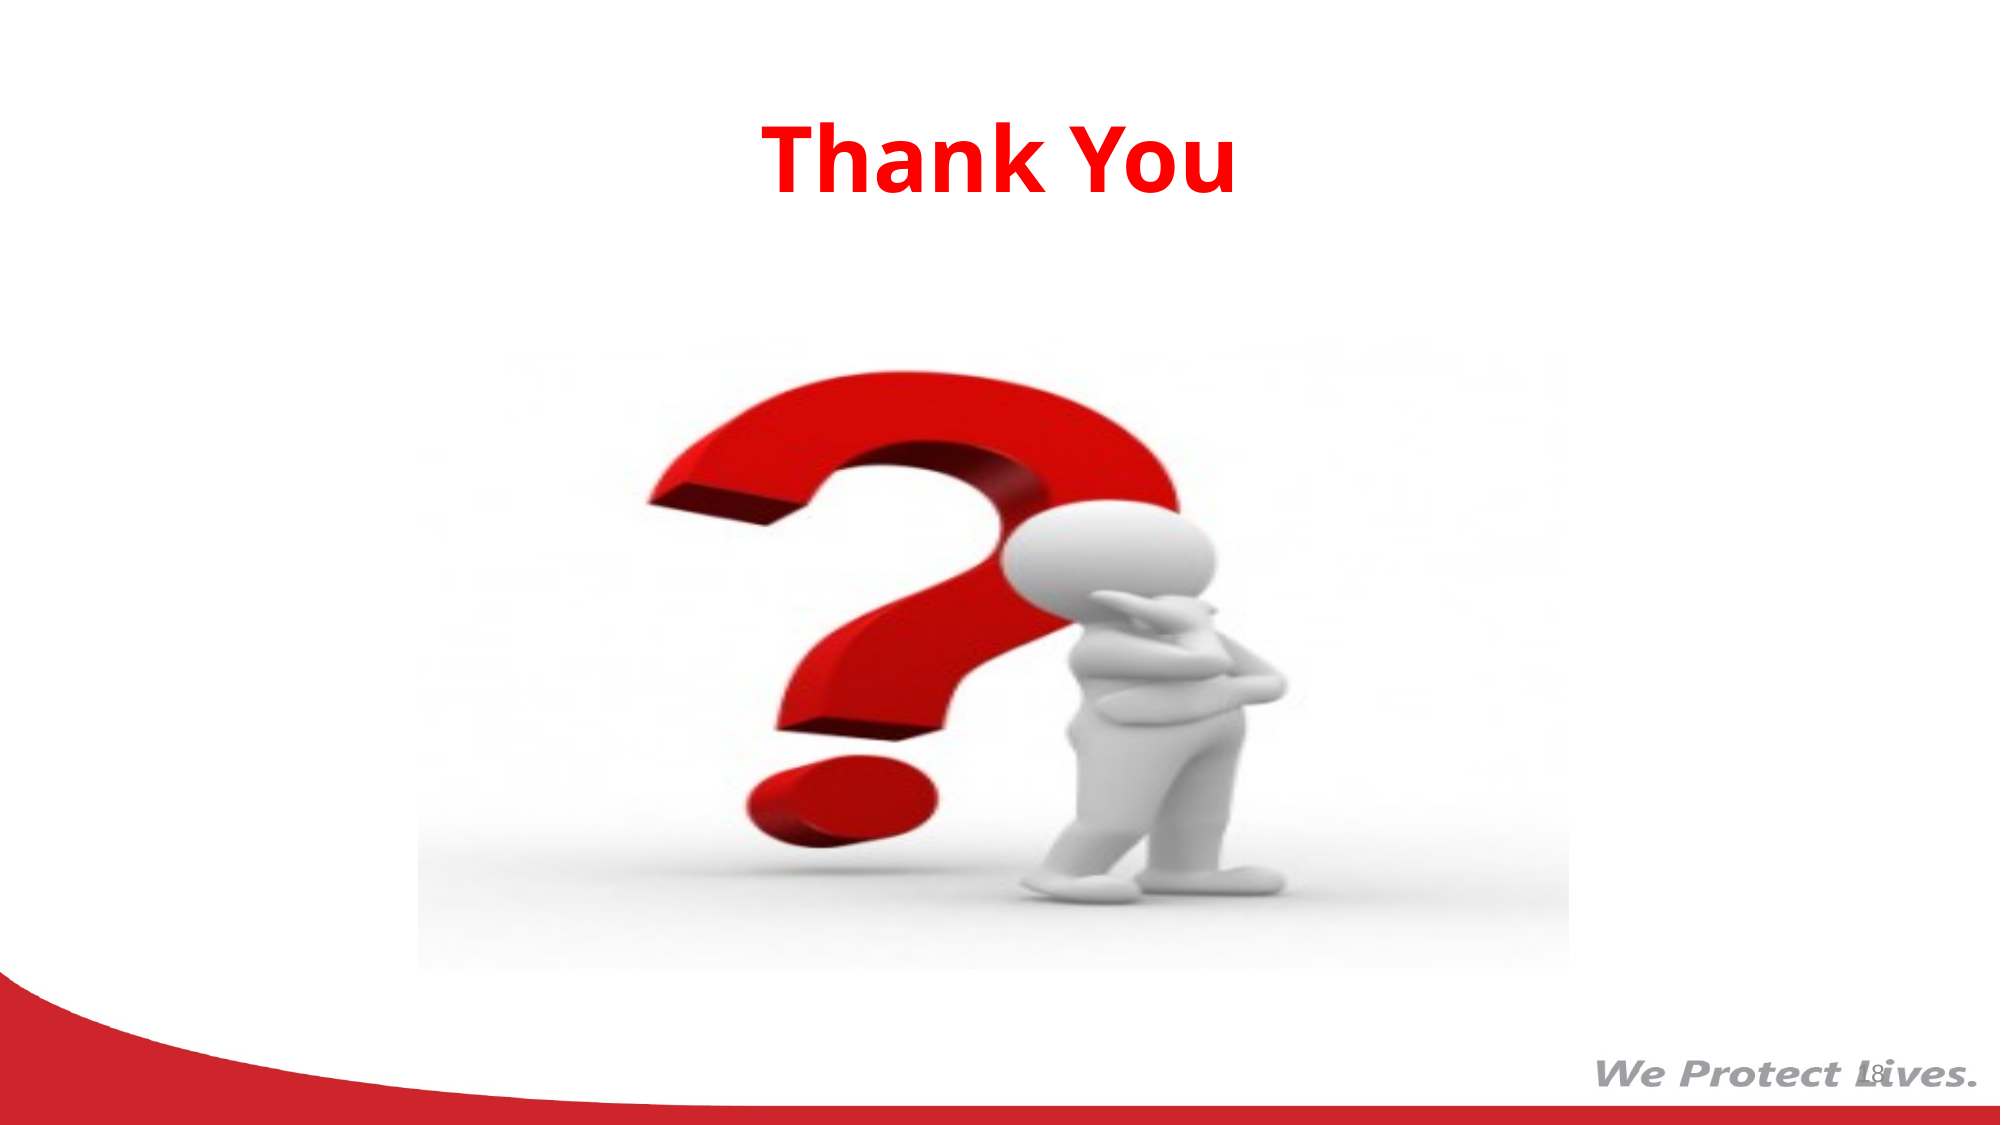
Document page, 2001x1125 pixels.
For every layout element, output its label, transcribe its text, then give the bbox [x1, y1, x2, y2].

slide_number 18 [1433, 1042, 1900, 1103]
title Thank You [33, 75, 1967, 238]
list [418, 337, 1569, 969]
picture [0, 0, 2000, 1125]
